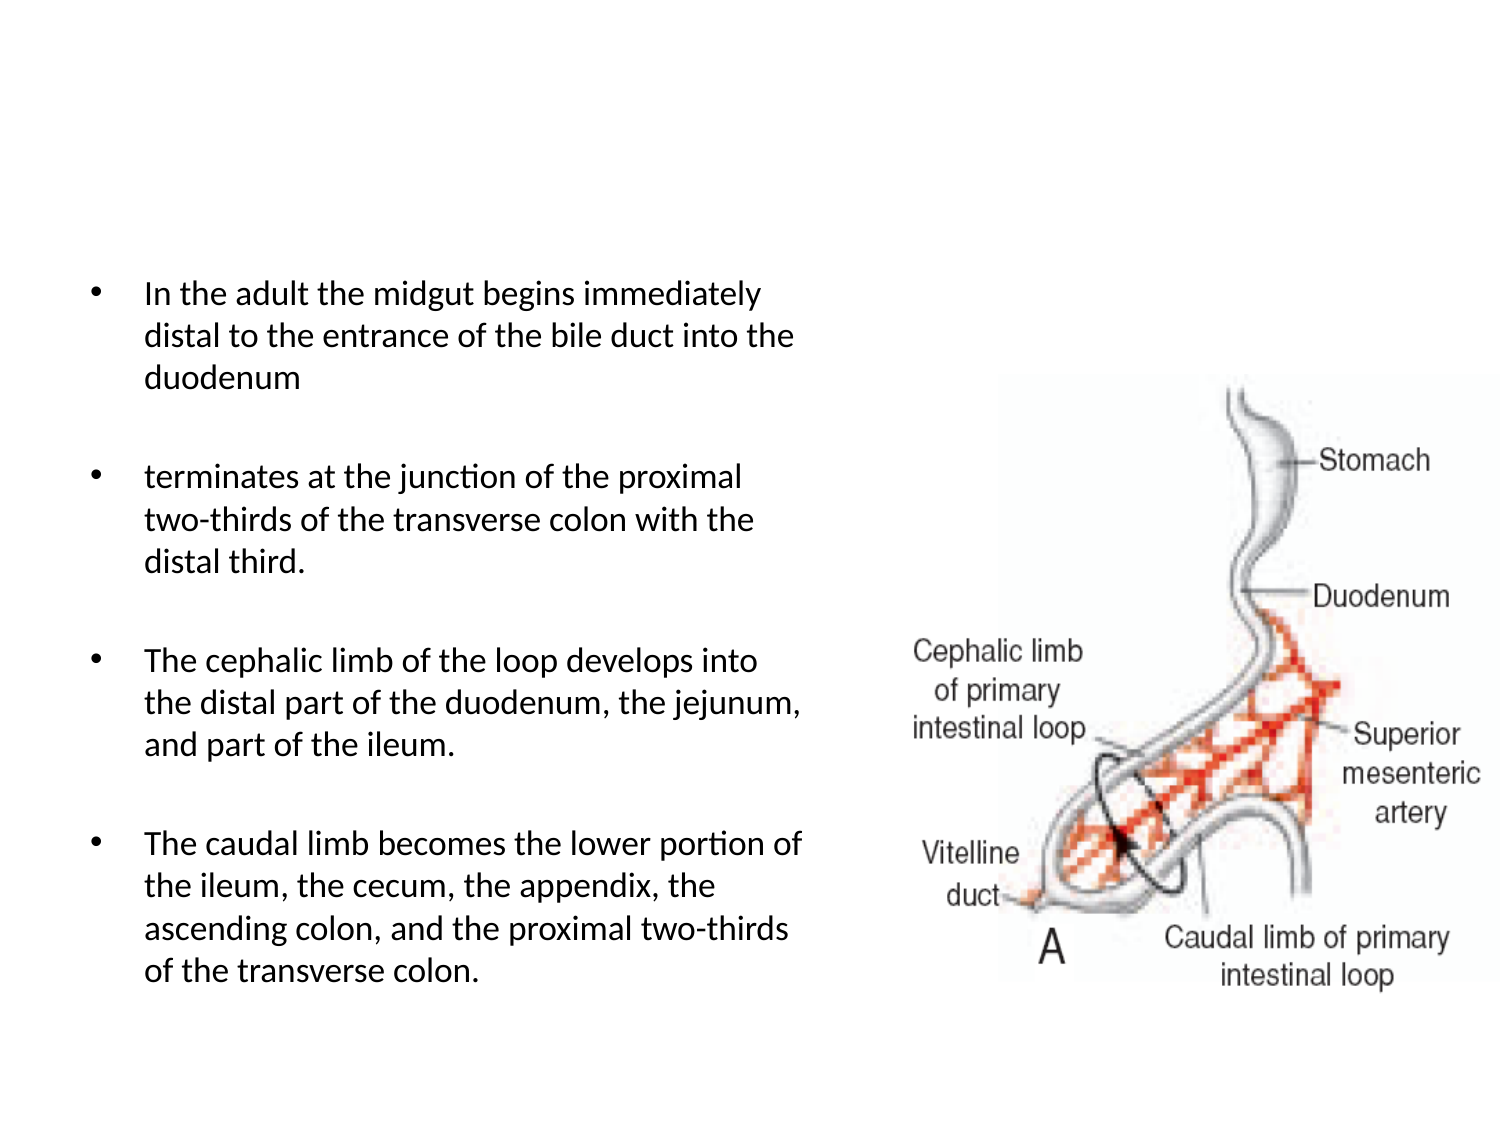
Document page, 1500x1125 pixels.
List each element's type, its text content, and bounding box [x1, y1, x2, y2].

list In the adult the midgut begins immediately distal to the entrance of the bile duct into the duodenum terminates at the junction of the proximal two-thirds of the transverse colon with the distal third. The cephalic limb of the loop develops into the distal part of the duodenum, the jejunum, and part of the ileum. The caudal limb becomes the lower portion of the ileum, the cecum, the appendix, the ascending colon, and the proximal two-thirds of the transverse colon. [75, 262, 825, 1005]
picture [837, 374, 1500, 1012]
